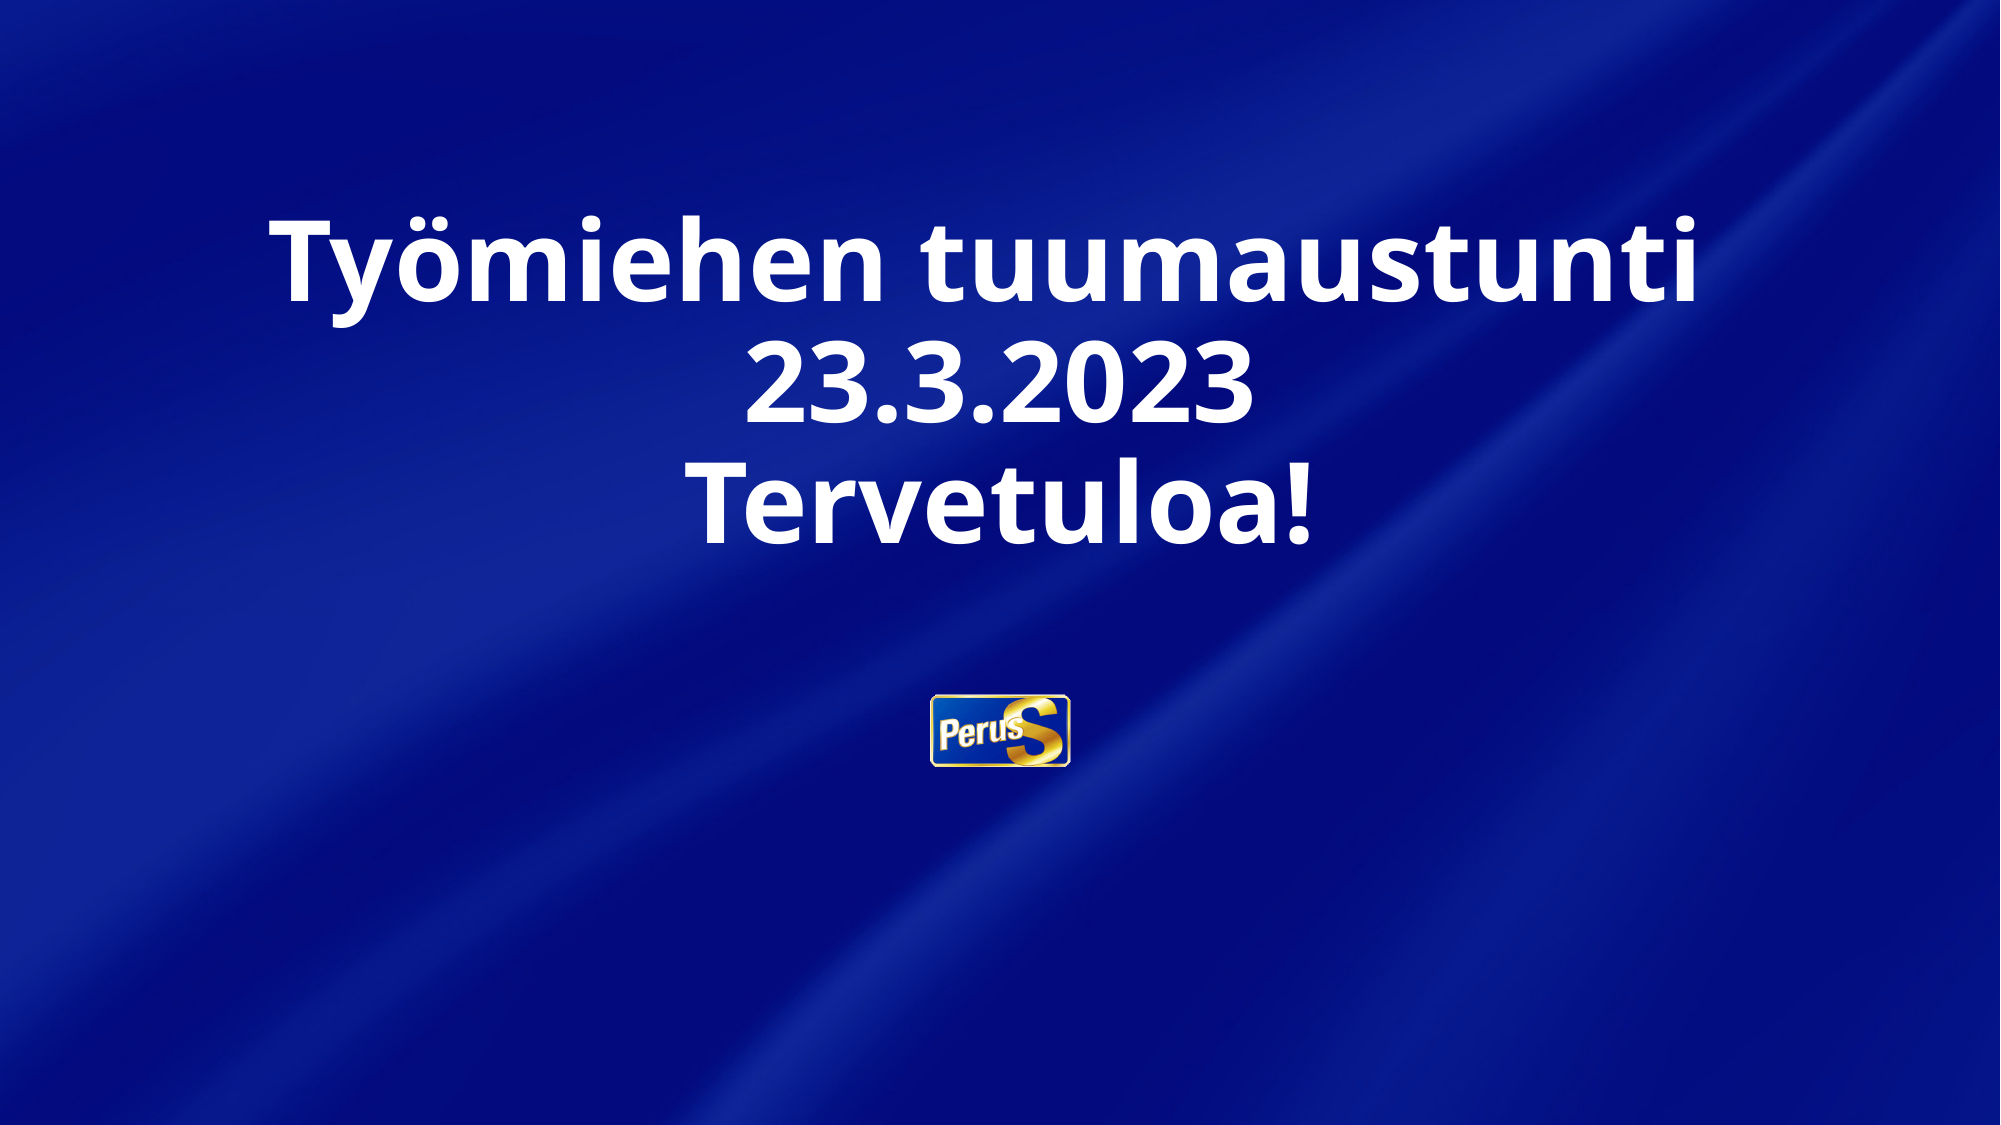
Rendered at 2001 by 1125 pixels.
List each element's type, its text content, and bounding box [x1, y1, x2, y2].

title Työmiehen tuumaustunti 23.3.2023 Tervetuloa! [249, 184, 1750, 576]
picture [0, 0, 2000, 1125]
